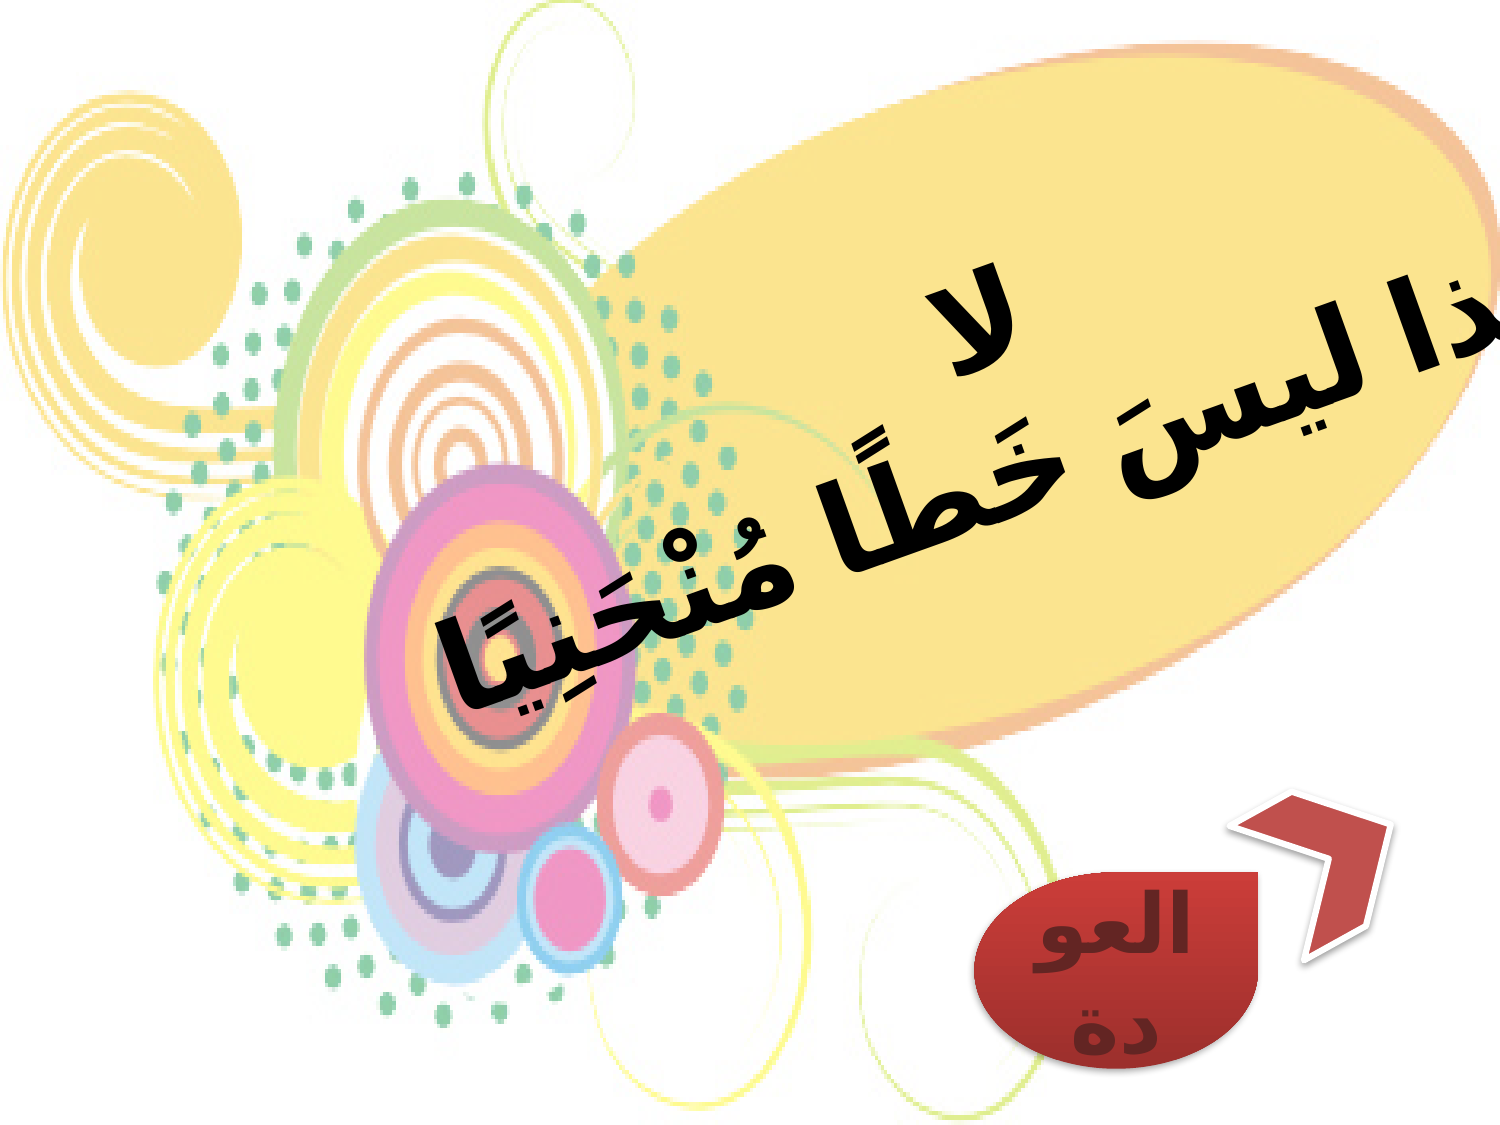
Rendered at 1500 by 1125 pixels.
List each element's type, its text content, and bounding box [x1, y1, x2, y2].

text_box العودة [974, 872, 1258, 1069]
text_box [1226, 788, 1394, 964]
title لا هذا ليسَ خَطًا مُنْحَنِيًا [277, 0, 1500, 827]
